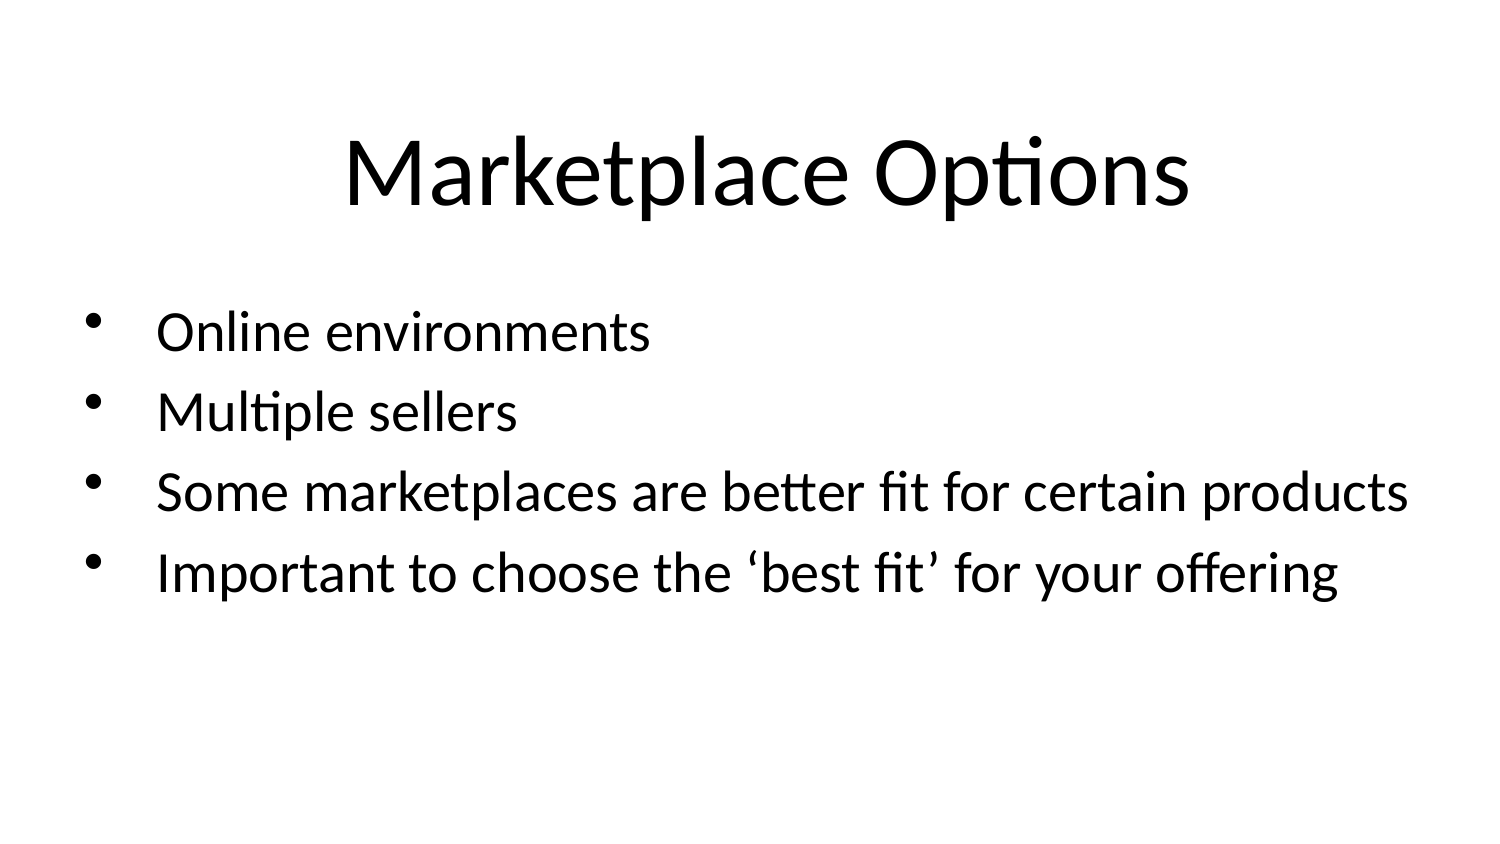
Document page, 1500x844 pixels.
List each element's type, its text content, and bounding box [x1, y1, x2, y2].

text_box Online environments Multiple sellers Some marketplaces are better fit for certain products Important to choose the ‘best fit’ for your offering [66, 267, 1469, 801]
text_box Marketplace Options [66, 90, 1469, 180]
